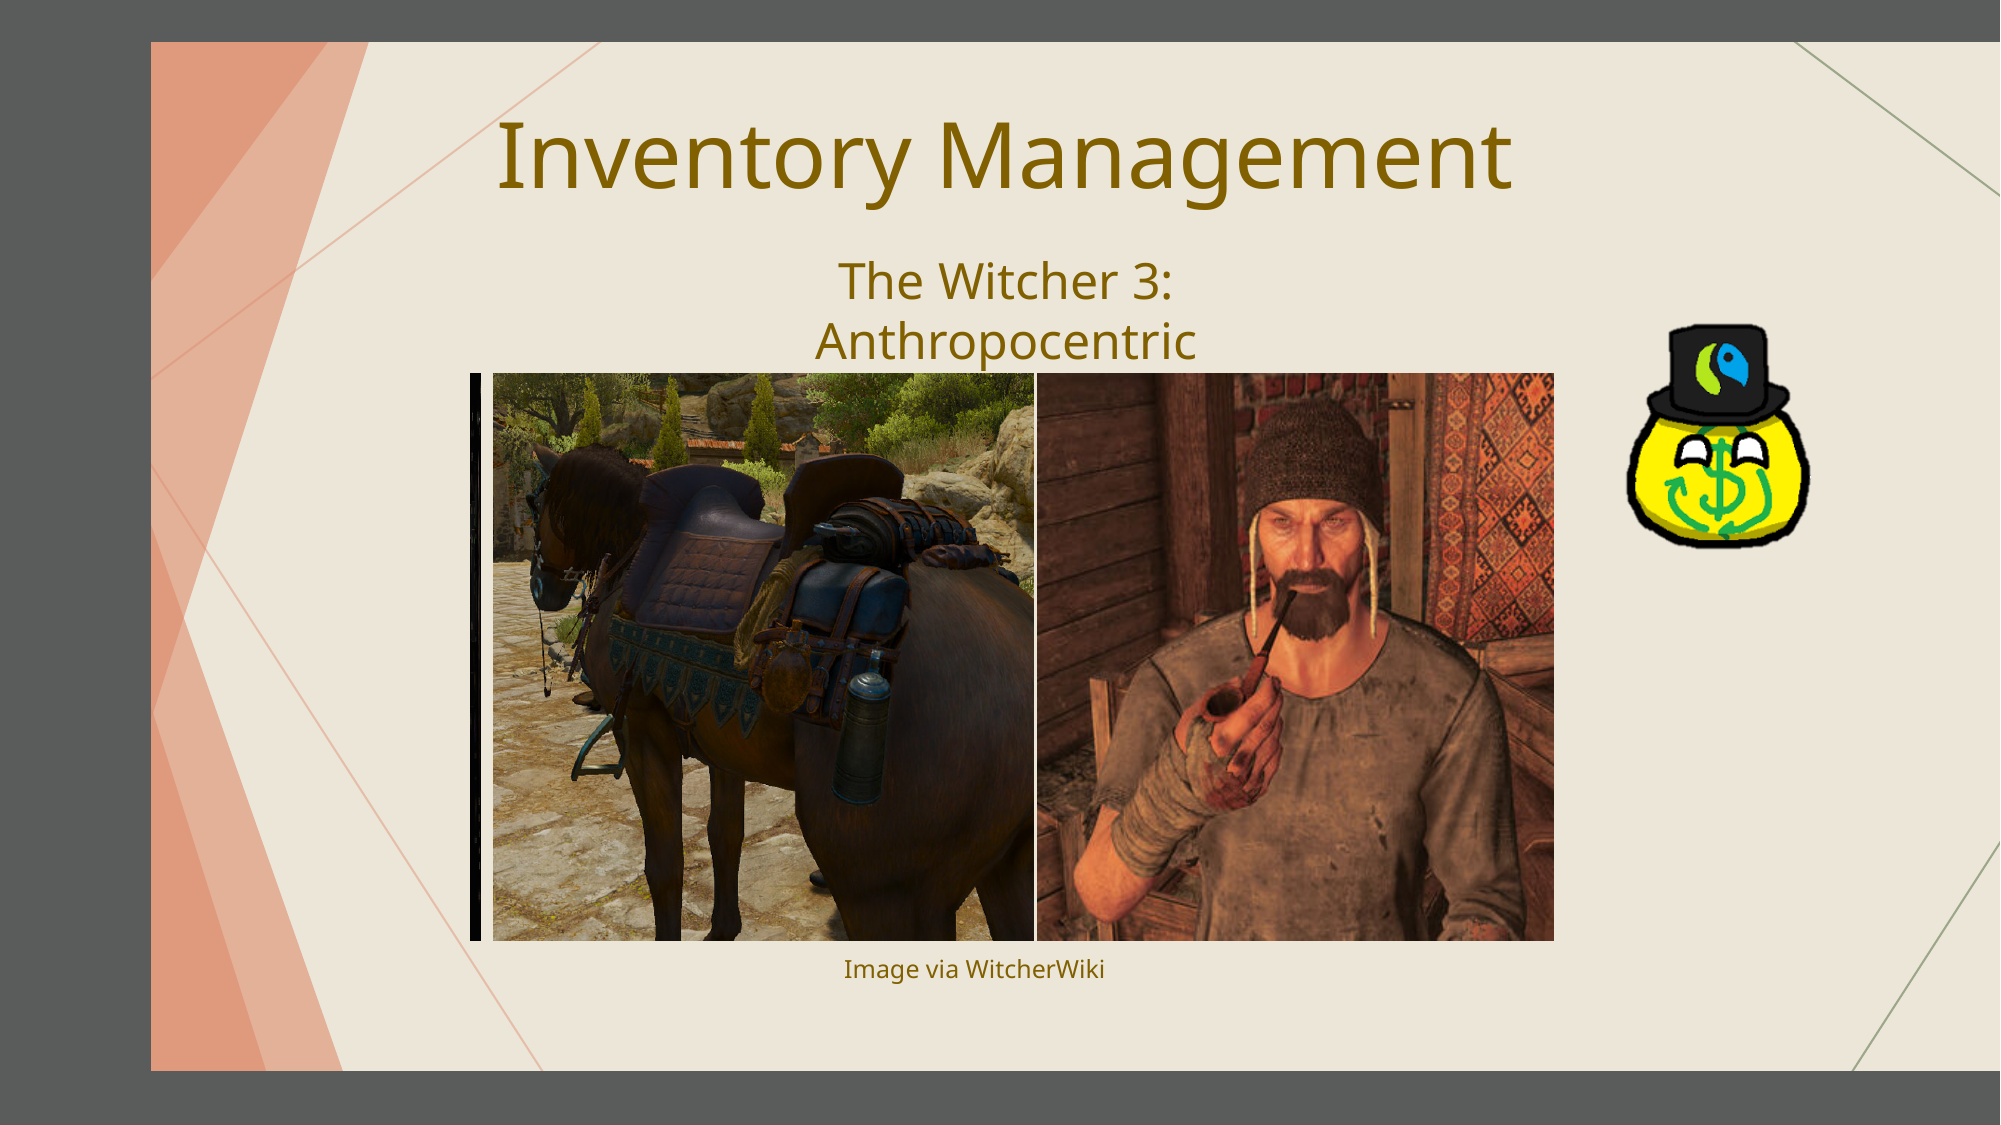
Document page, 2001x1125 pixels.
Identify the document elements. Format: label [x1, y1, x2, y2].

text_box [0, 0, 2000, 1125]
picture [1593, 318, 1831, 556]
